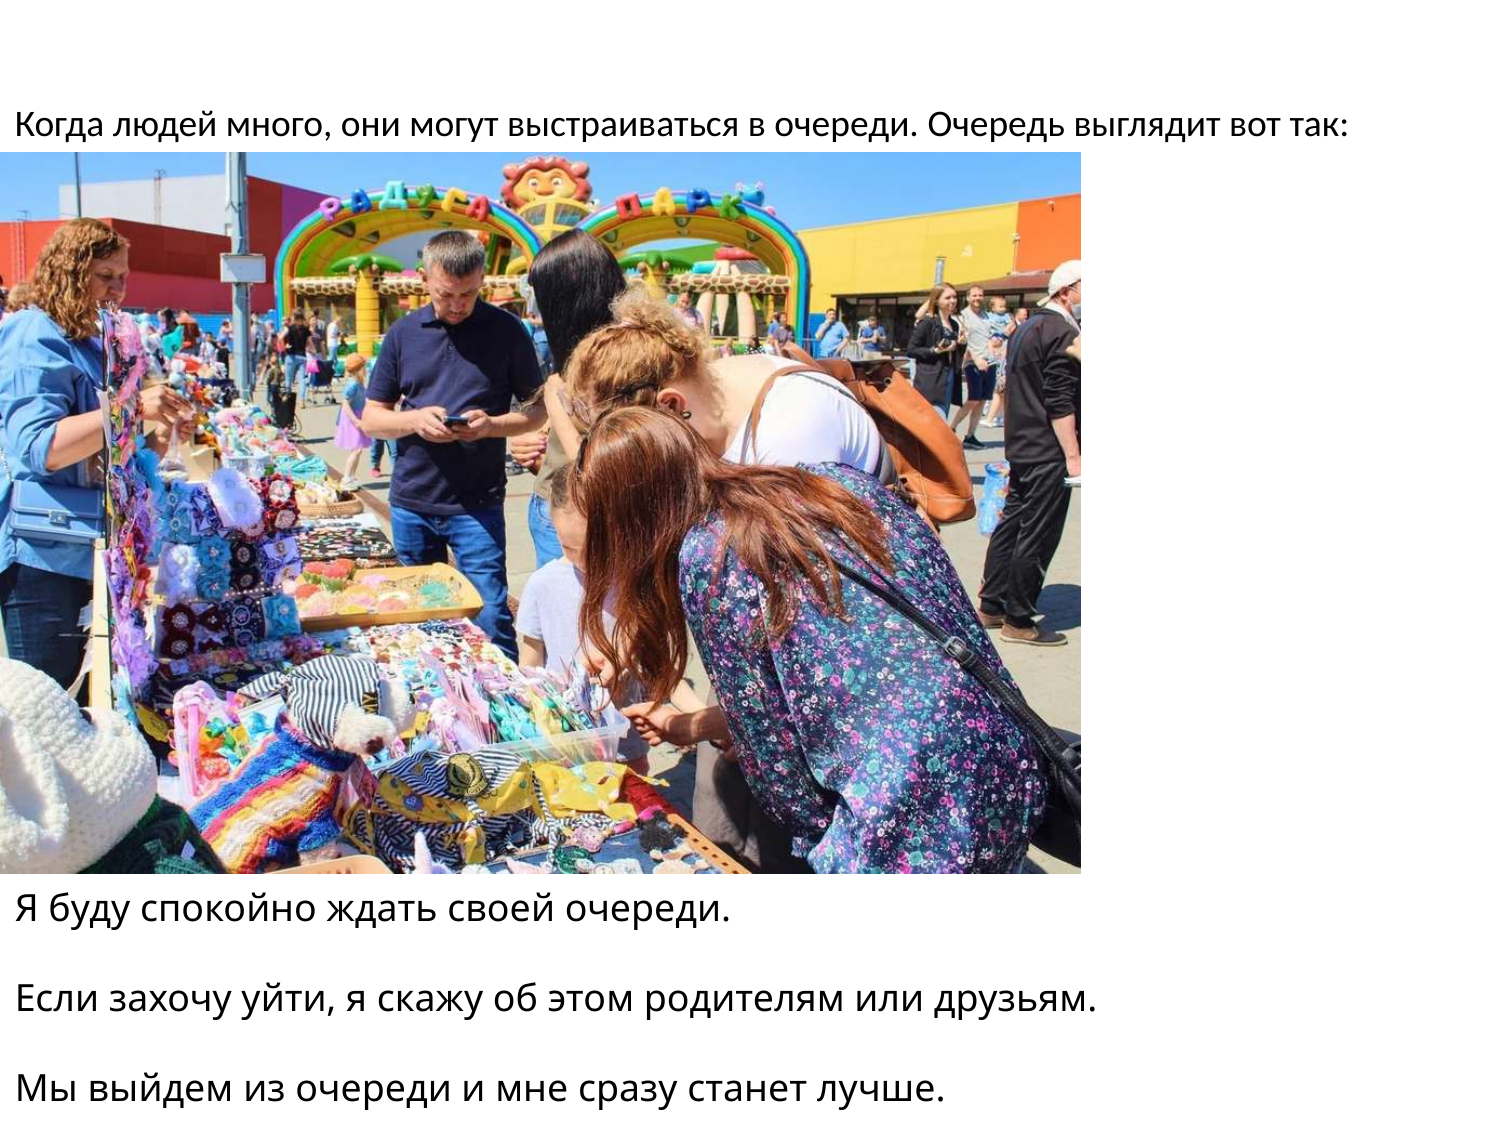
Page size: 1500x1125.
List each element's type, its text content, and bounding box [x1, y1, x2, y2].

picture [0, 152, 1081, 874]
text_box Когда людей много, они могут выстраиваться в очереди. Очередь выглядит вот так: [0, 91, 1500, 152]
text_box Я буду спокойным. Я буду спокойно ждать своей очереди. Если захочу уйти, я скажу об этом родителям или друзьям. Мы выйдем из очереди и мне сразу станет лучше. [0, 786, 1500, 1117]
